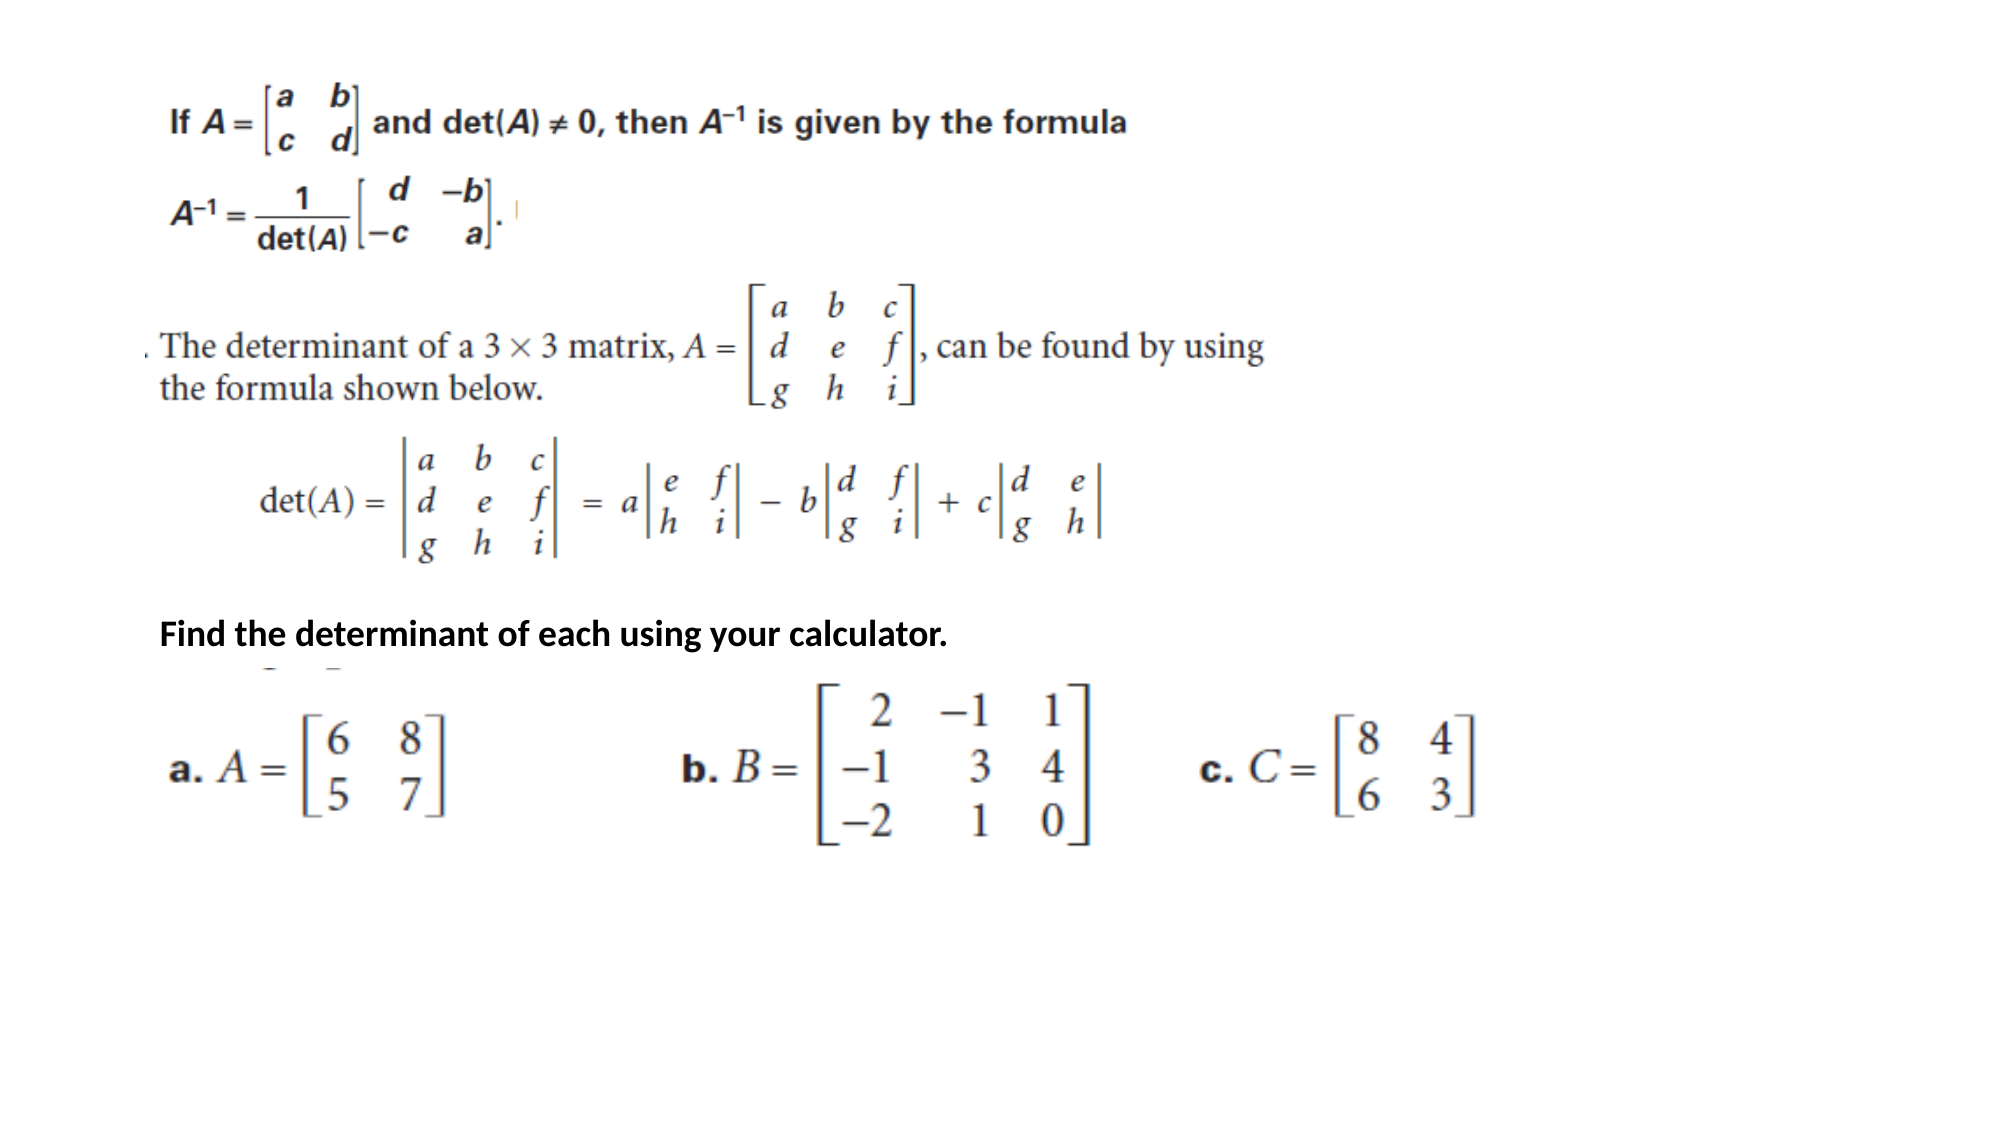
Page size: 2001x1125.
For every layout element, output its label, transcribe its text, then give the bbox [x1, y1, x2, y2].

picture [145, 668, 1518, 865]
picture [145, 74, 1284, 584]
text_box Find the determinant of each using your calculator. [145, 602, 1091, 662]
